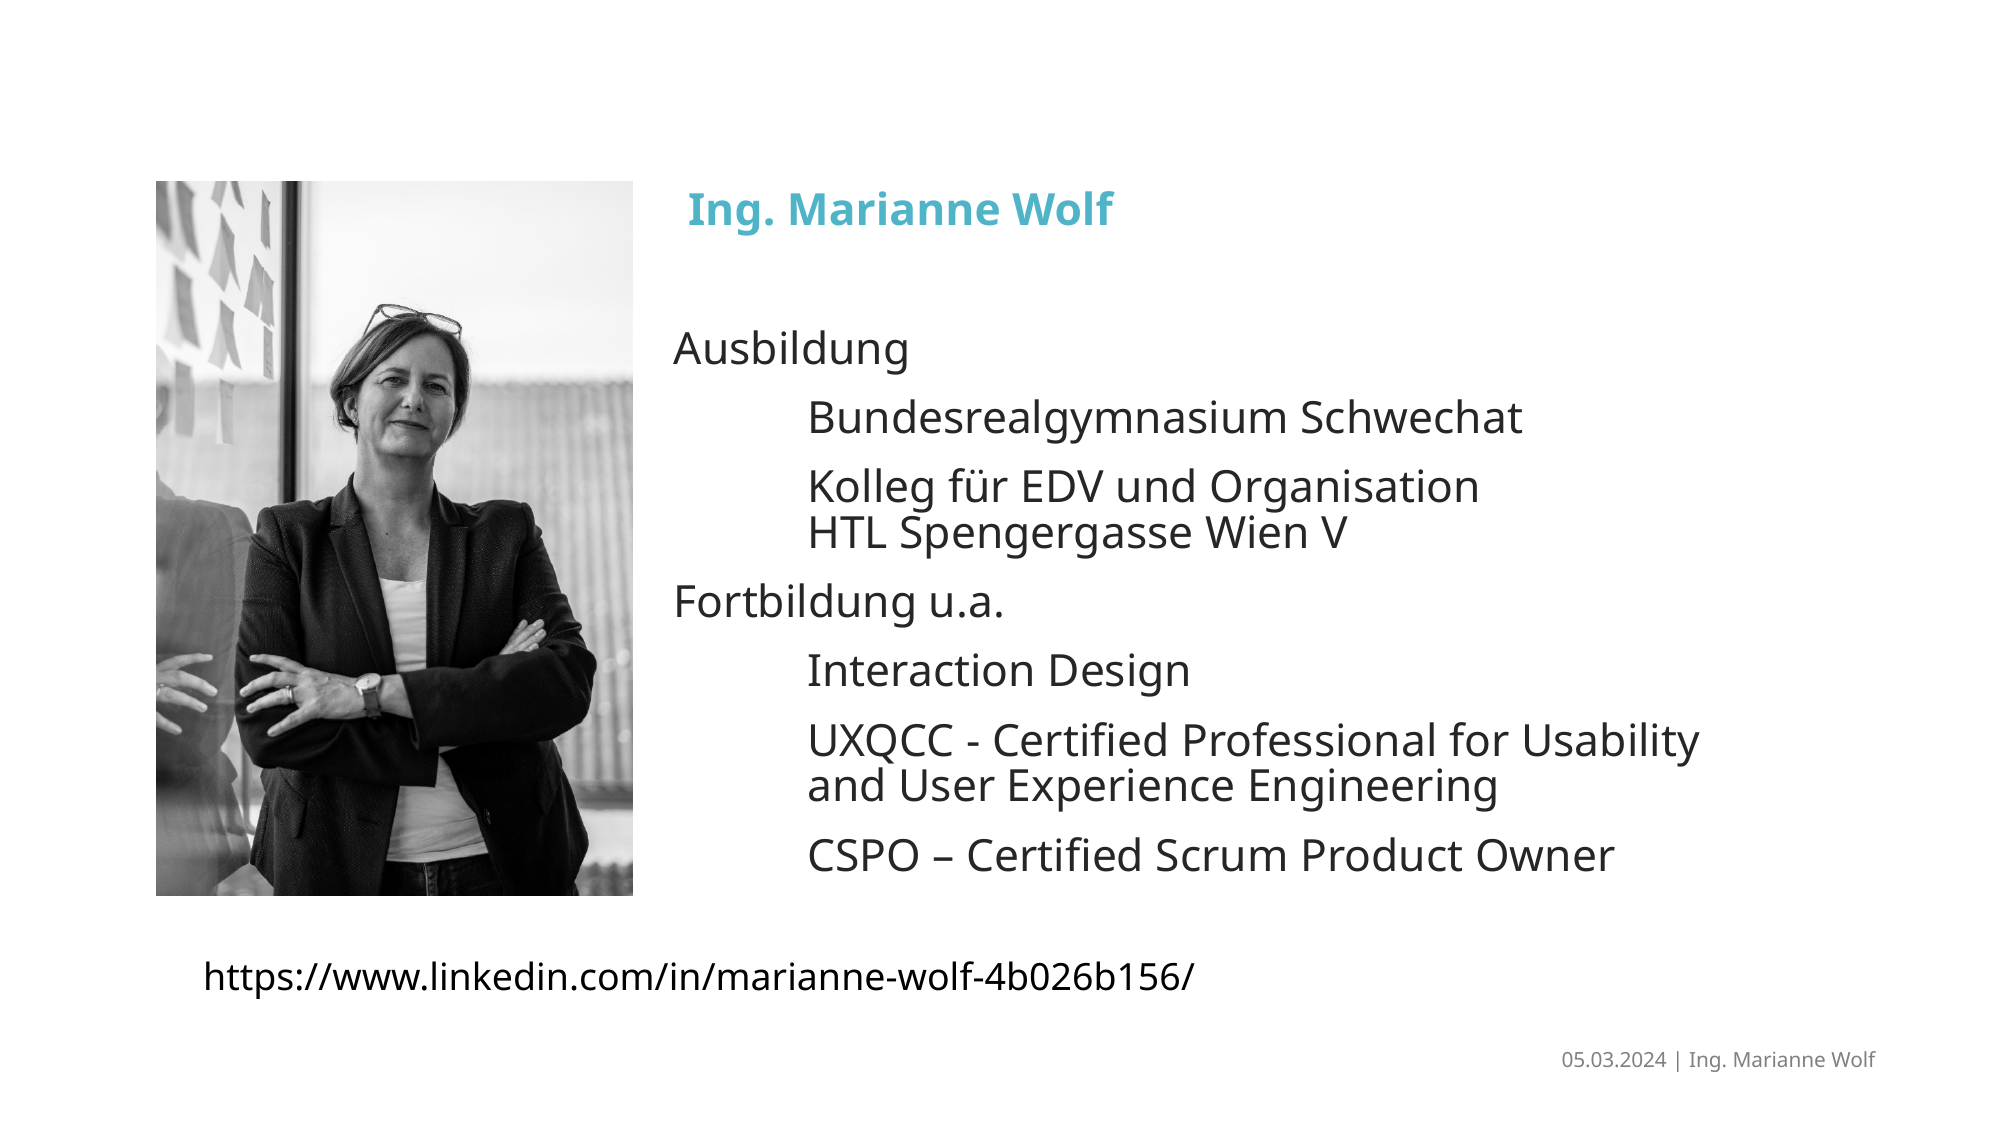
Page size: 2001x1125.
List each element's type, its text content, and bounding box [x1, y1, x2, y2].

text_box 05.03.2024 | Ing. Marianne Wolf [376, 1042, 1891, 1098]
picture [156, 181, 633, 896]
list Ing. Marianne Wolf Ausbildung Bundesrealgymnasium Schwechat Kolleg für EDV und Organisation HTL Spengergasse Wien V Fortbildung u.a. Interaction Design UXQCC - Certified Professional for Usability and User Experience Engineering CSPO – Certified Scrum Product Owner [658, 181, 1894, 896]
text_box https://www.linkedin.com/in/marianne-wolf-4b026b156/ [188, 946, 1211, 1006]
